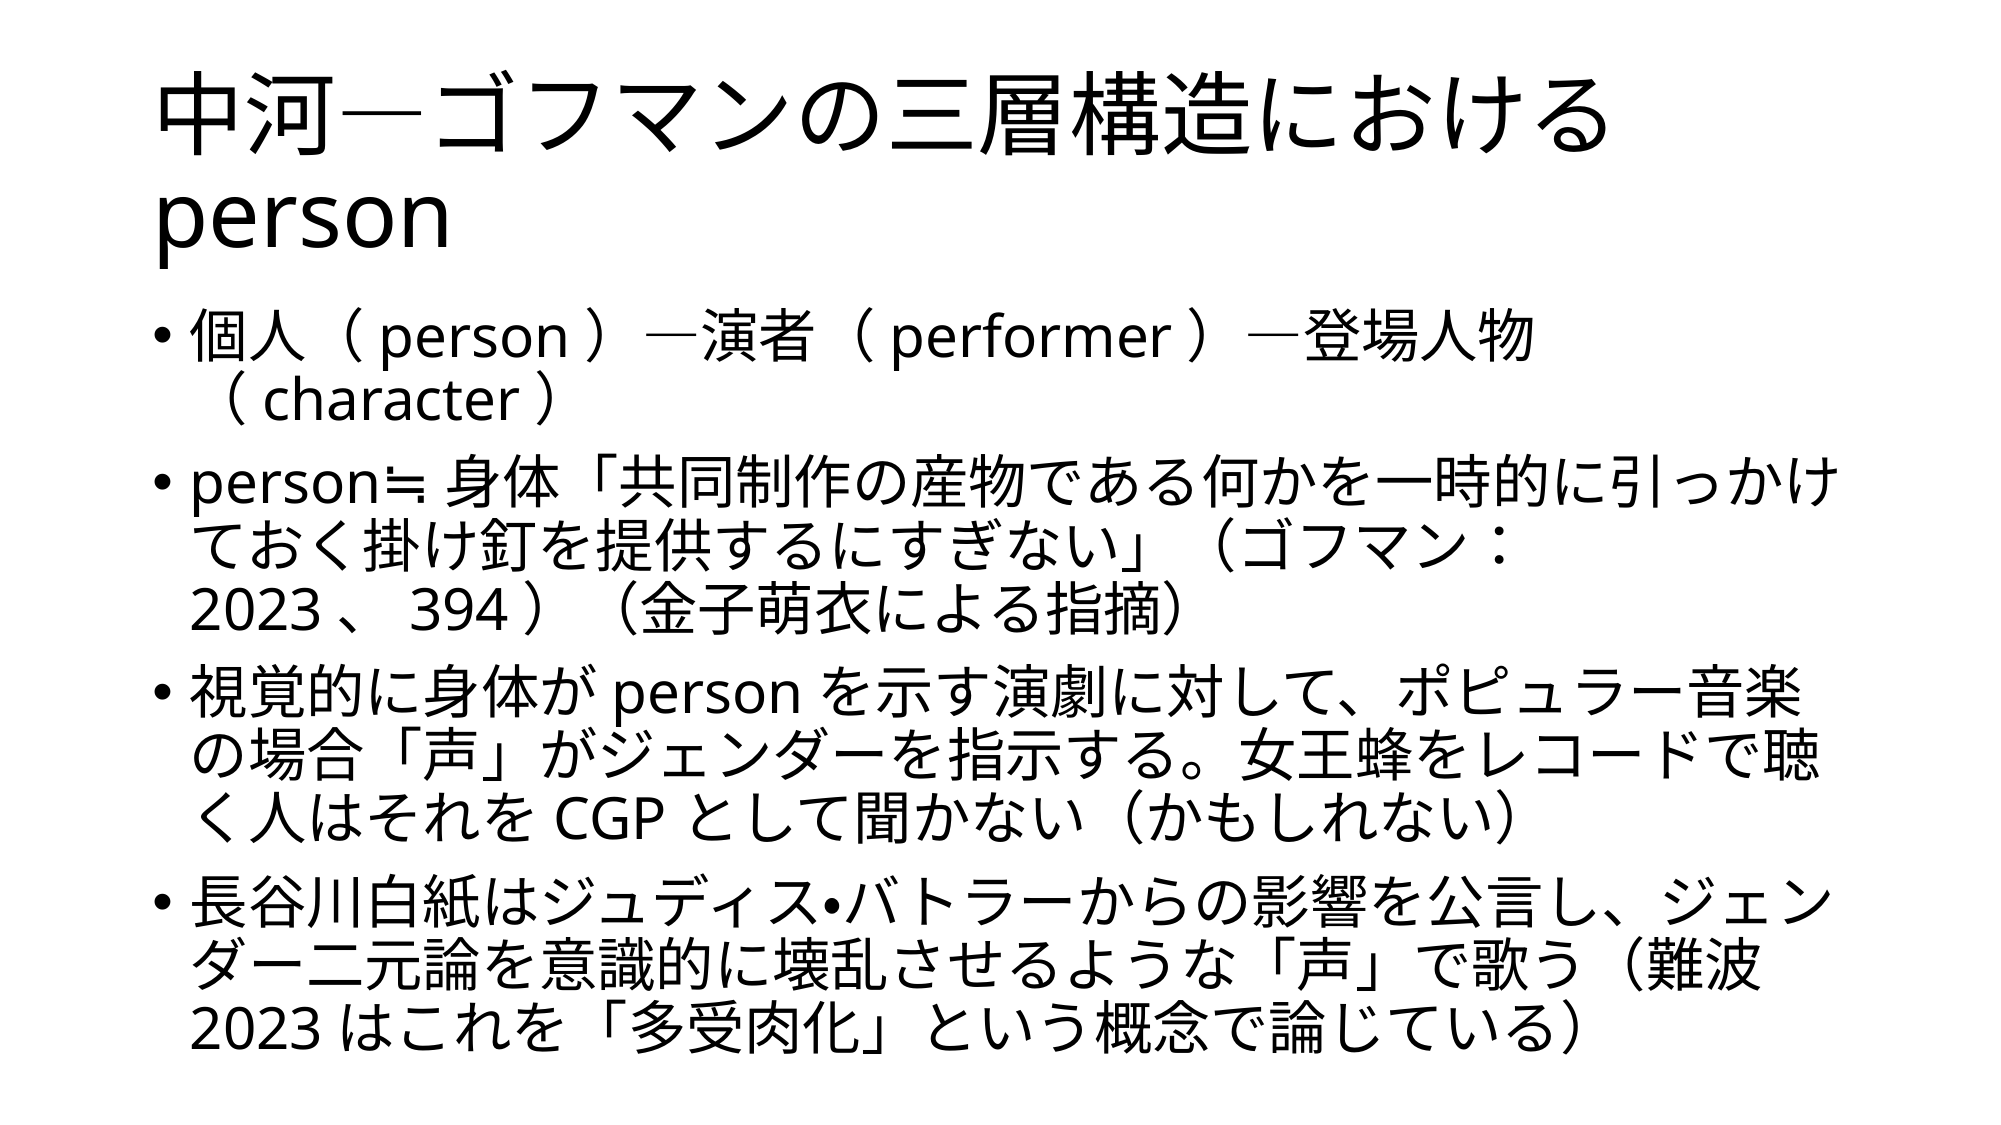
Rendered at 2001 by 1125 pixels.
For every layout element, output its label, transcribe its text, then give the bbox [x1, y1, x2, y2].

list 個人（person）—演者（performer）—登場人物（character） person≒身体「共同制作の産物である何かを一時的に引っかけておく掛け釘を提供するにすぎない」（ゴフマン：2023、394）（金子萌衣による指摘） 視覚的に身体がpersonを示す演劇に対して、ポピュラー音楽の場合「声」がジェンダーを指示する。女王蜂をレコードで聴く人はそれをCGPとして聞かない（かもしれない） 長谷川白紙はジュディス・バトラーからの影響を公言し、ジェンダー二元論を意識的に壊乱させるような「声」で歌う（難波2023はこれを「多受肉化」という概念で論じている） [137, 299, 1863, 1014]
title 中河—ゴフマンの三層構造におけるperson [137, 59, 1863, 278]
